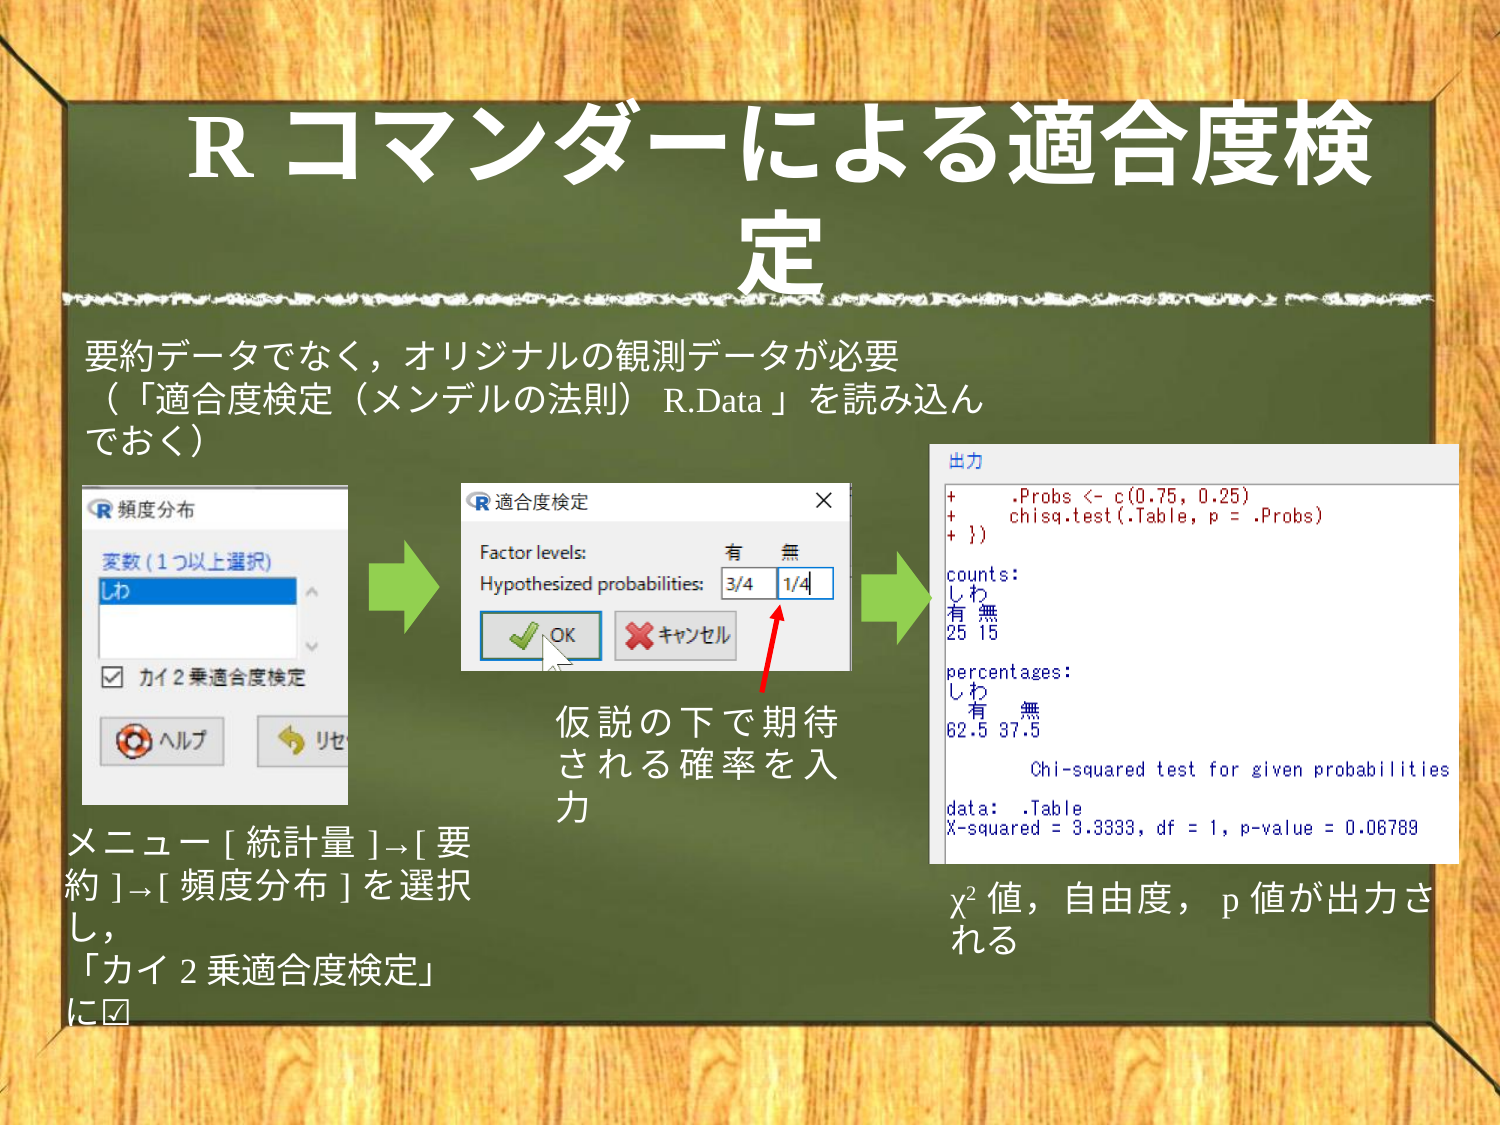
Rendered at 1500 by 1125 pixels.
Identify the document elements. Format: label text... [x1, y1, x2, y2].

title Rコマンダーによる適合度検定 [162, 101, 1400, 290]
text_box メニュー[統計量]→[要約]→[頻度分布]を選択し， 「カイ2乗適合度検定」に☑ [50, 812, 488, 1041]
picture [0, 0, 1500, 1125]
text_box 仮説の下で期待される確率を入力 [540, 692, 855, 835]
text_box [366, 537, 442, 637]
text_box 要約データでなく，オリジナルの観測データが必要 （「適合度検定（メンデルの法則）R.Data」を読み込んでおく） [69, 326, 999, 470]
text_box χ2値，自由度，p値が出力される [935, 871, 1452, 969]
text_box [761, 604, 781, 693]
text_box [859, 548, 922, 648]
